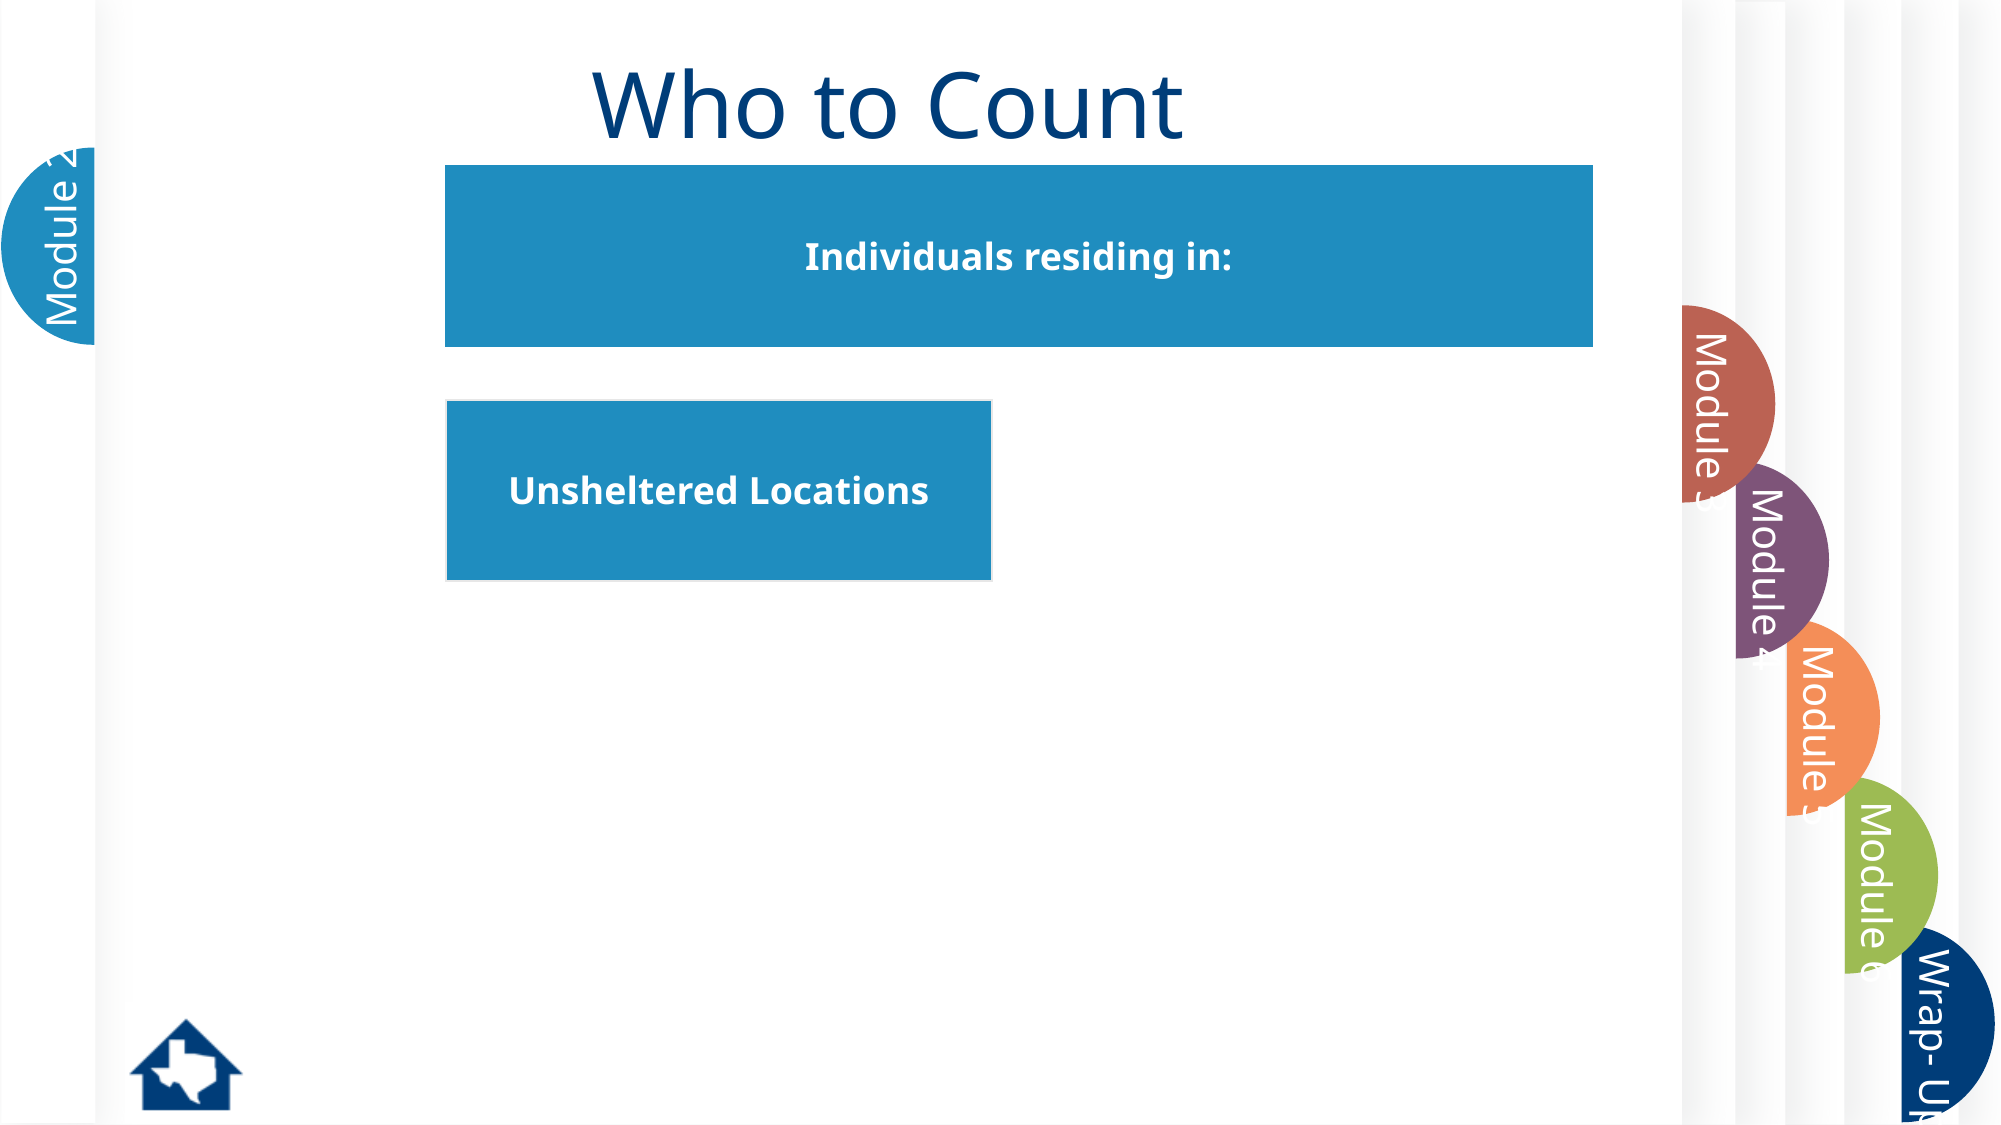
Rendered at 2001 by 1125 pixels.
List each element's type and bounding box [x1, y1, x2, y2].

text_box [1, 0, 1994, 1125]
text_box [302, 166, 1736, 1050]
